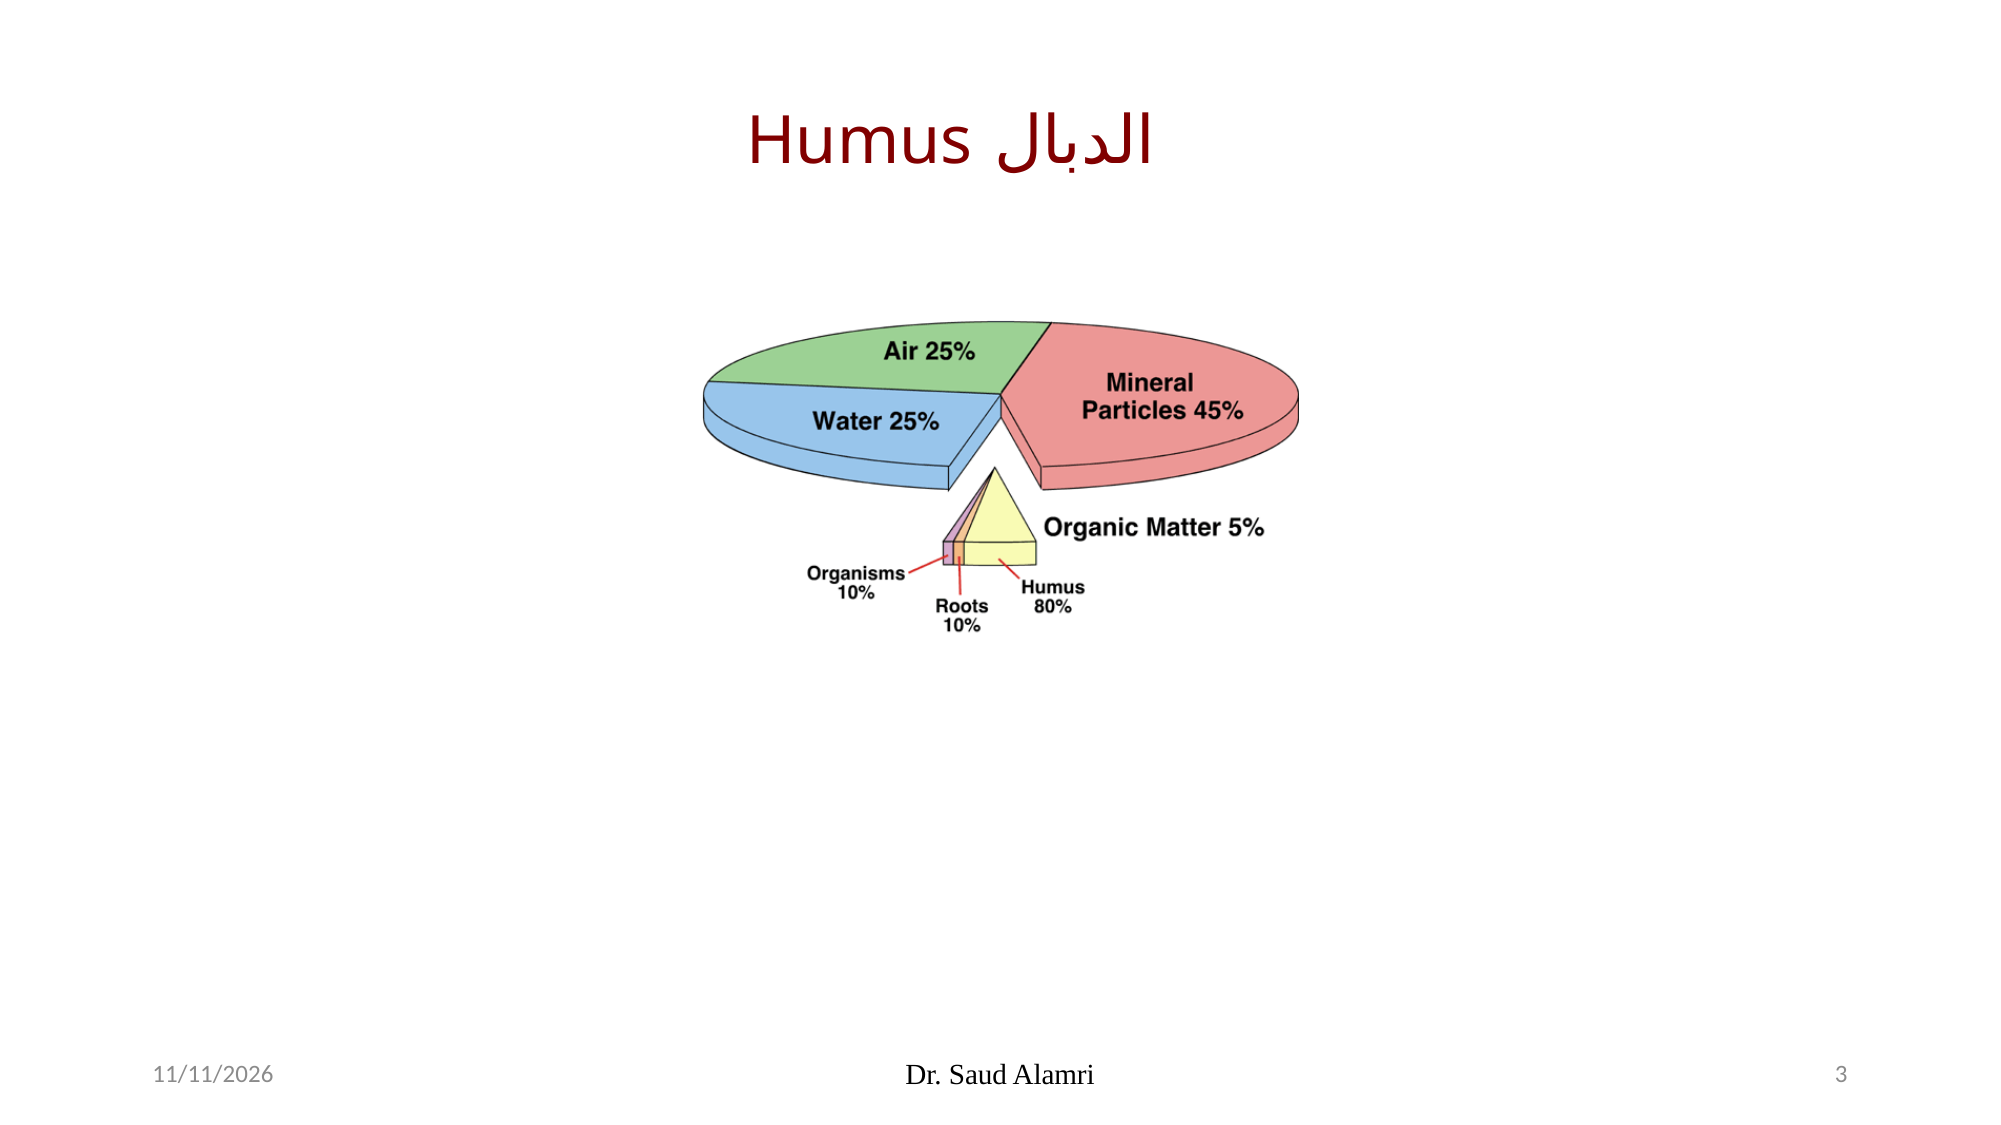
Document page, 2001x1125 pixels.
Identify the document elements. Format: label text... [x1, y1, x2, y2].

footer Dr. Saud Alamri [662, 1042, 1338, 1103]
picture [701, 319, 1299, 644]
text_box الدبال Humus [731, 77, 1170, 185]
slide_number 3 [1412, 1042, 1863, 1103]
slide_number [137, 1042, 588, 1103]
